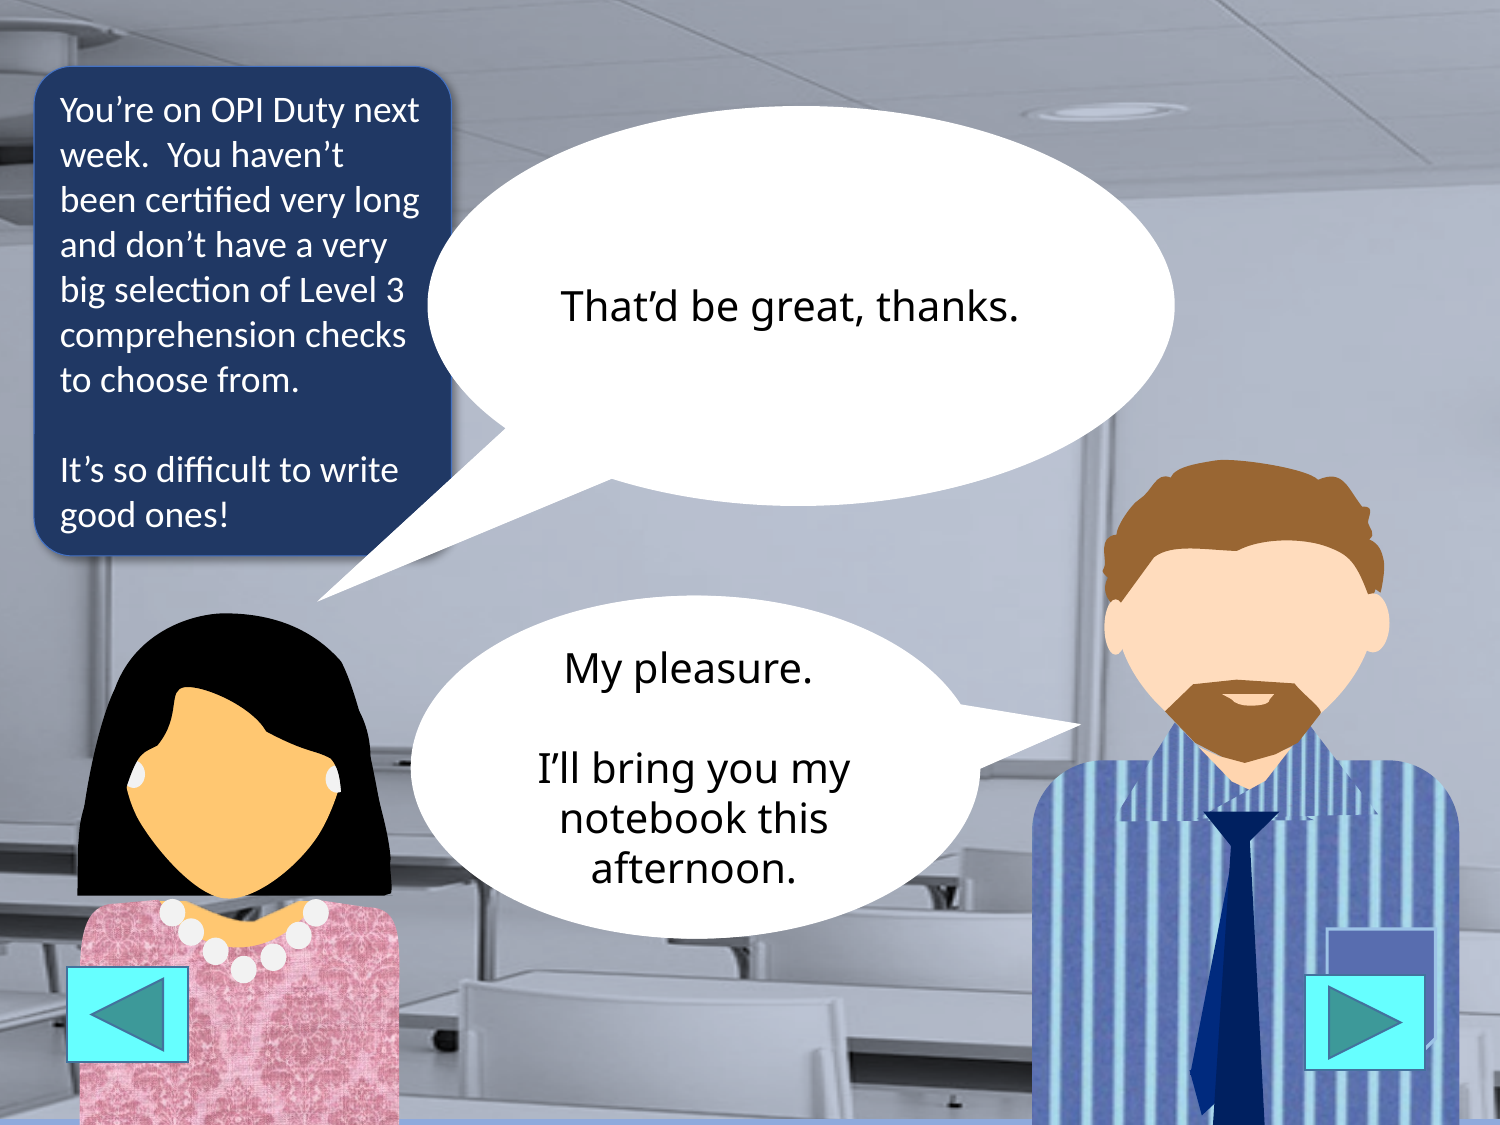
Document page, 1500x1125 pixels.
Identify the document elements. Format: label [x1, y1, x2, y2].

text_box [1031, 459, 1460, 1125]
picture [0, 0, 1500, 1119]
text_box [77, 613, 400, 1125]
